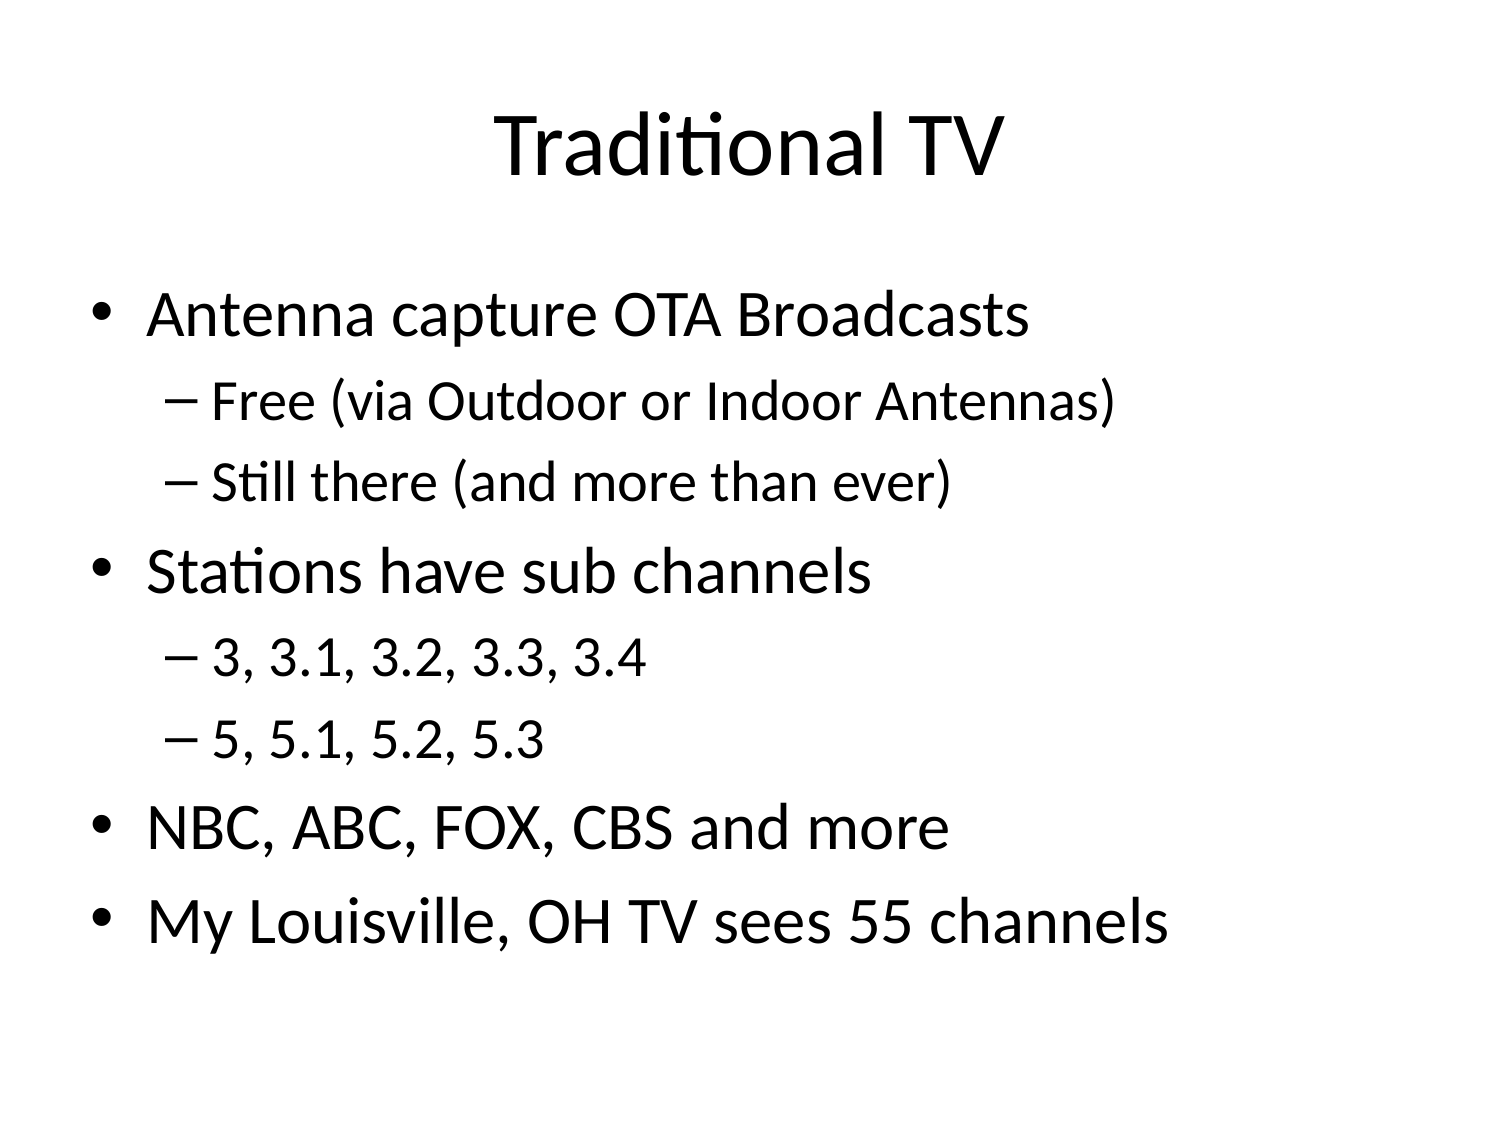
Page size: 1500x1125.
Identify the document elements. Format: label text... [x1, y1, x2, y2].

list Antenna capture OTA Broadcasts Free (via Outdoor or Indoor Antennas) Still there (and more than ever) Stations have sub channels 3, 3.1, 3.2, 3.3, 3.4 5, 5.1, 5.2, 5.3 NBC, ABC, FOX, CBS and more My Louisville, OH TV sees 55 channels [75, 262, 1425, 1005]
title Traditional TV [75, 45, 1425, 233]
